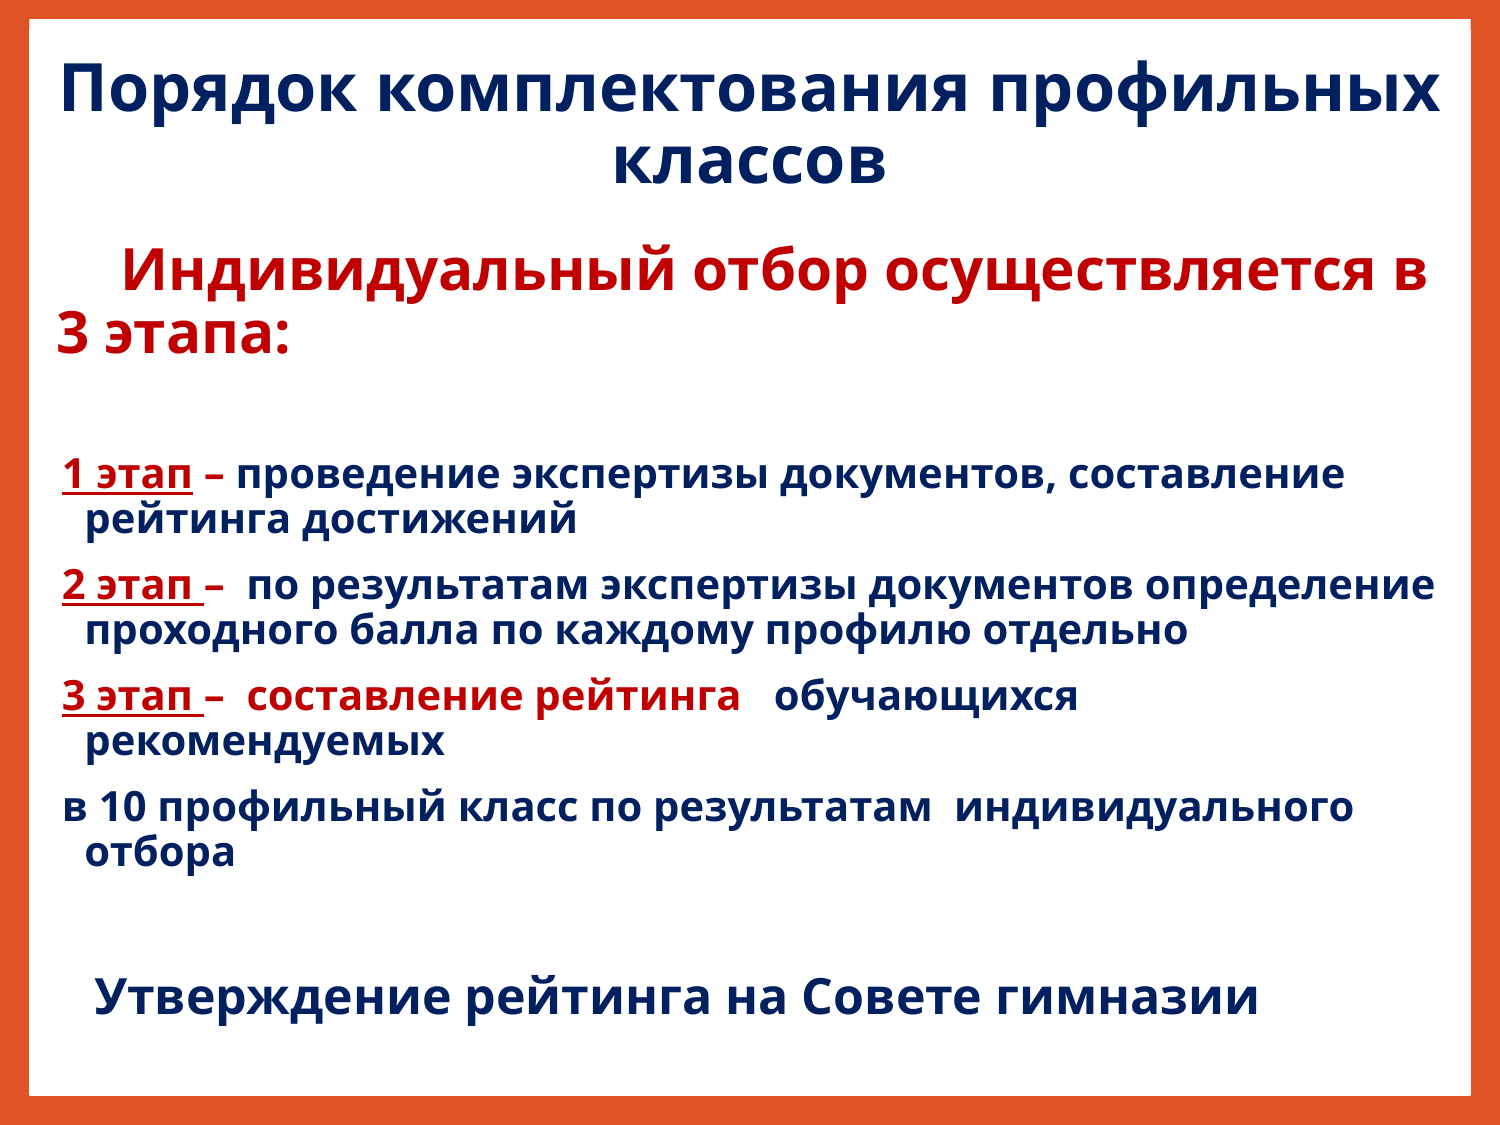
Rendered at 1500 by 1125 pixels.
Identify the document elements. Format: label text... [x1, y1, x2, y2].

title Порядок комплектования профильных классов [29, 19, 1471, 232]
list Индивидуальный отбор осуществляется в 3 этапа: 1 этап – проведение экспертизы документов, составление рейтинга достижений 2 этап – по результатам экспертизы документов определение проходного балла по каждому профилю отдельно 3 этап – составление рейтинга обучающихся рекомендуемых в 10 профильный класс по результатам индивидуального отбора Утверждение рейтинга на Совете гимназии [41, 232, 1459, 1084]
